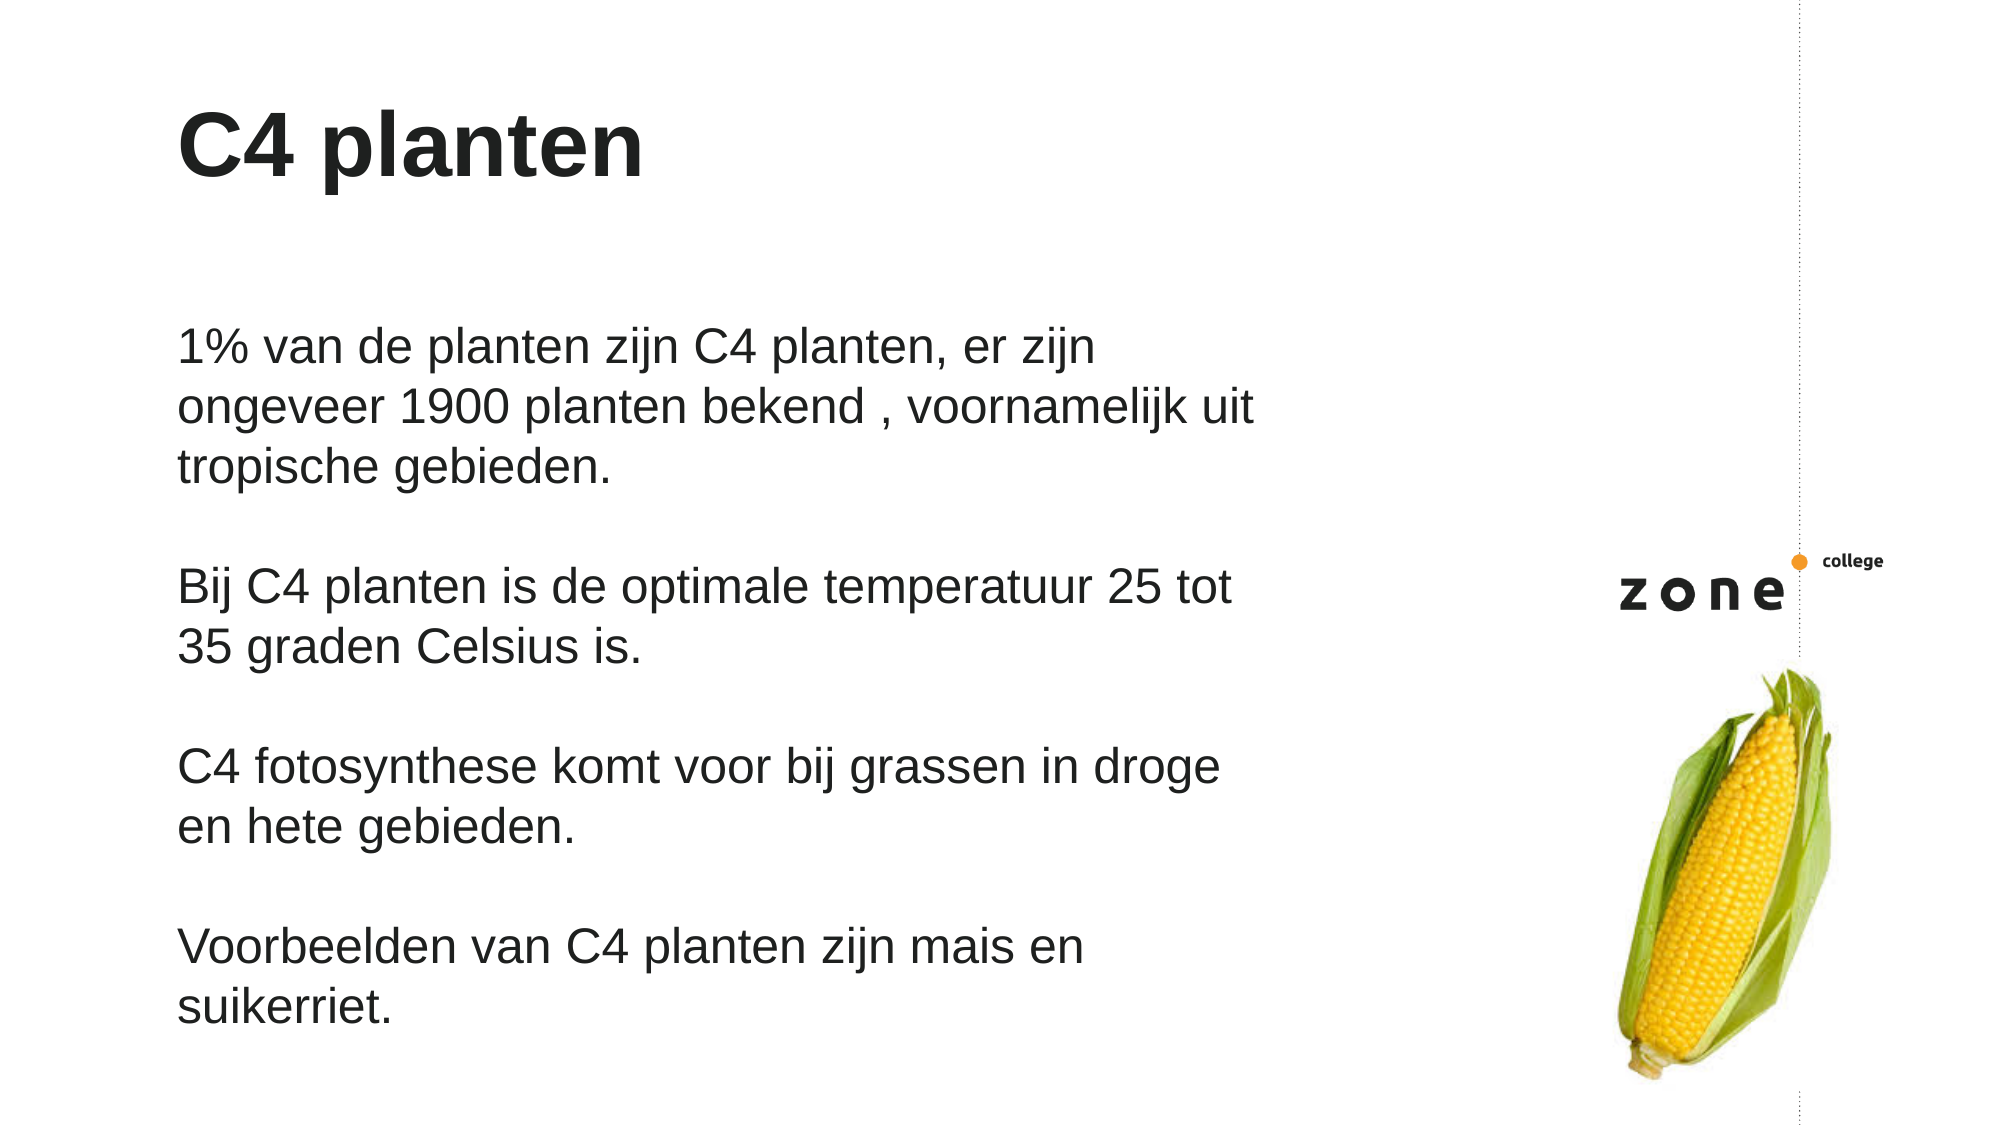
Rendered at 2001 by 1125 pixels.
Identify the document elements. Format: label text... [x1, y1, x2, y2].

picture [1588, 0, 2001, 1125]
list 1% van de planten zijn C4 planten, er zijn ongeveer 1900 planten bekend , voornamelijk uit tropische gebieden. Bij C4 planten is de optimale temperatuur 25 tot 35 graden Celsius is. C4 fotosynthese komt voor bij grassen in droge en hete gebieden. Voorbeelden van C4 planten zijn mais en suikerriet. [177, 313, 1269, 1091]
title C4 planten [177, 97, 1471, 261]
